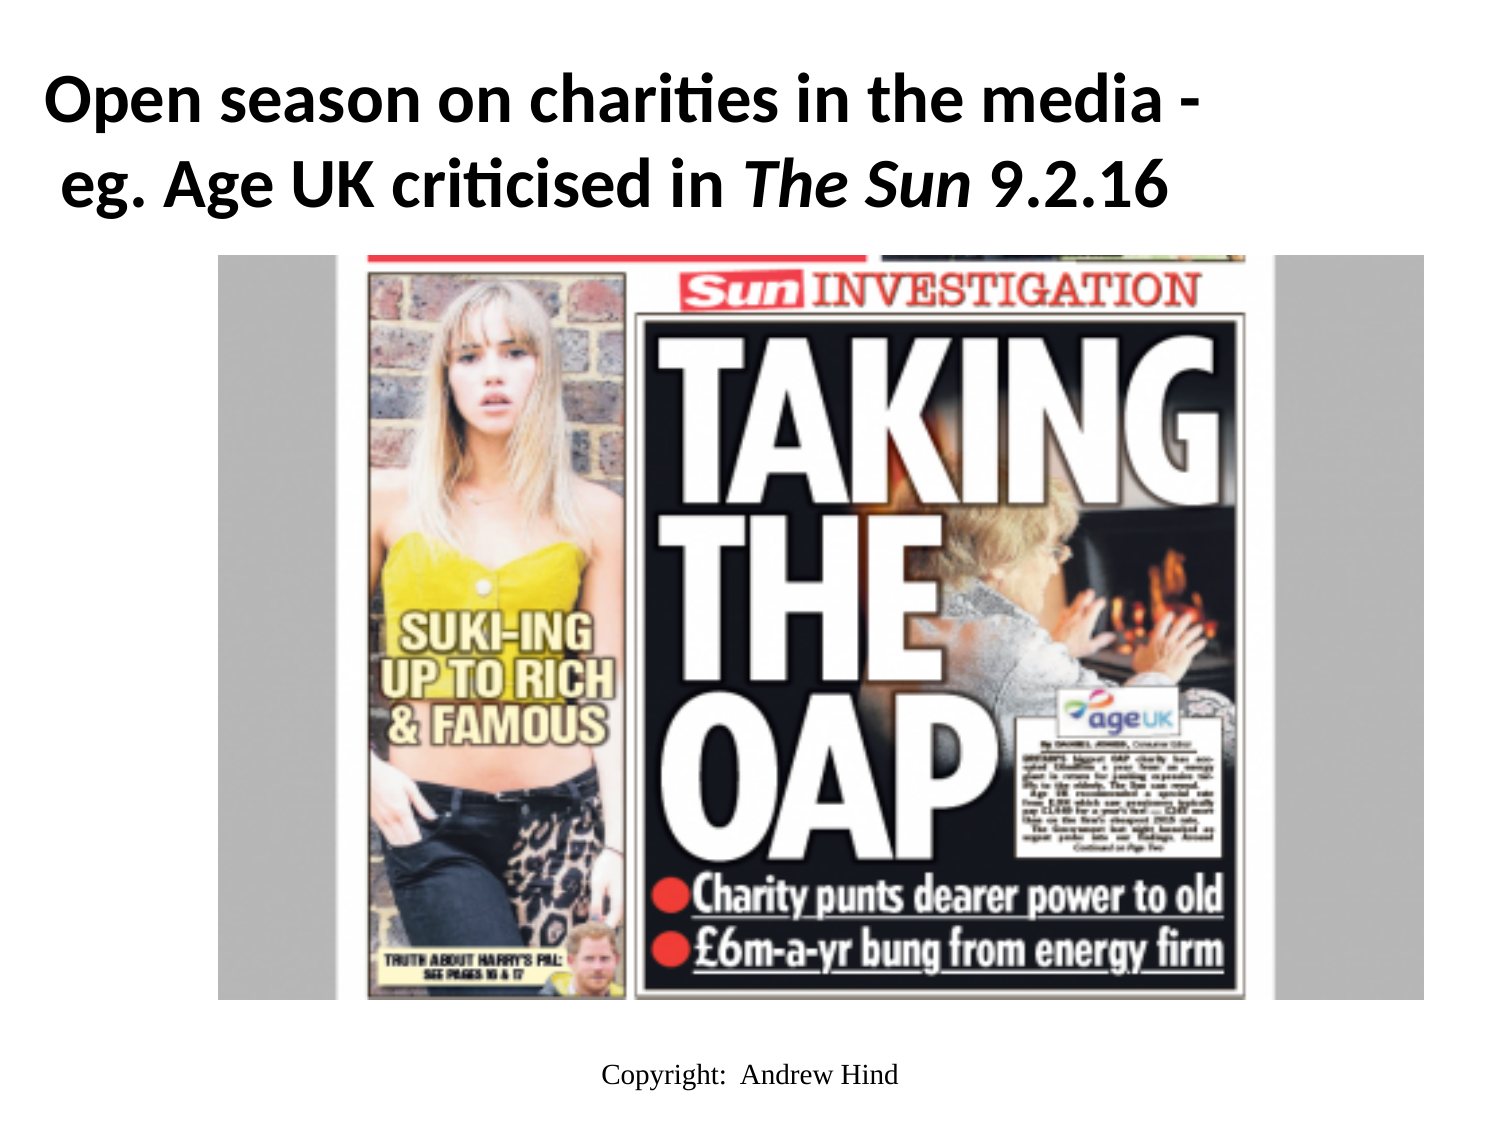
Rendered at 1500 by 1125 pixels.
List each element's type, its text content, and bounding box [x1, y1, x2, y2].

title Open season on charities in the media - eg. Age UK criticised in The Sun 9.2.16 [29, 42, 1500, 231]
picture [218, 255, 1424, 1000]
footer Copyright: Andrew Hind [512, 1042, 988, 1103]
